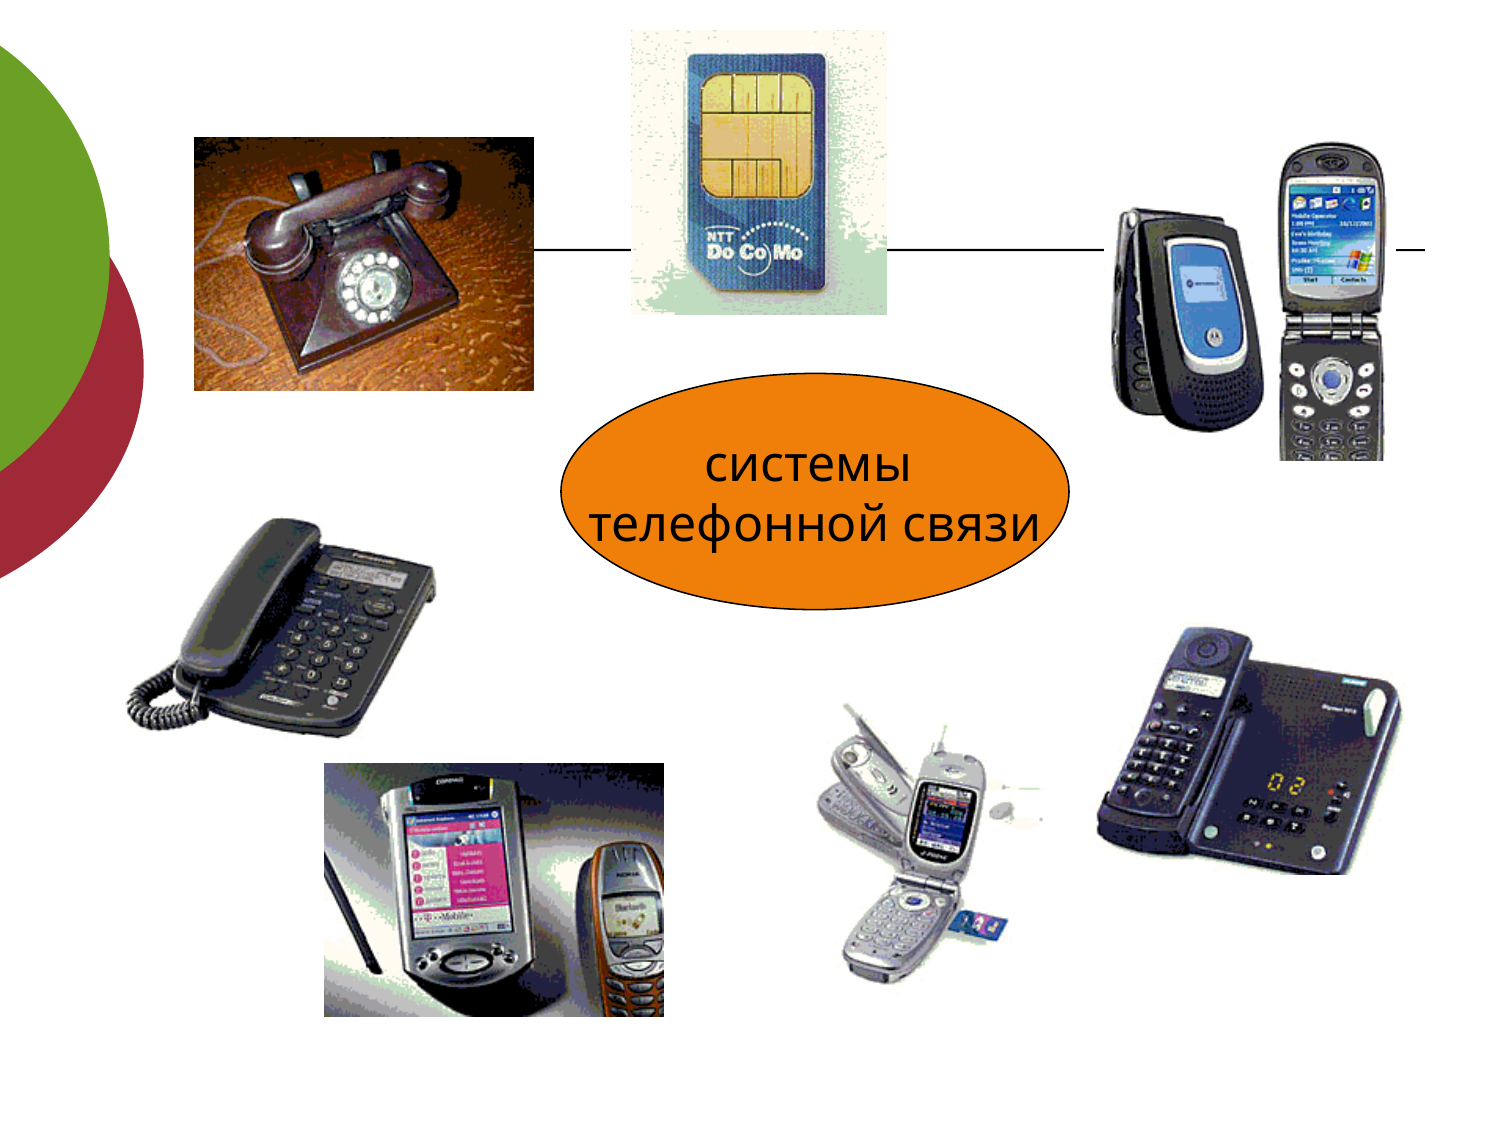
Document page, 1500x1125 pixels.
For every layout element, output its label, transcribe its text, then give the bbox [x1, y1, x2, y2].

picture [631, 30, 887, 315]
picture [1080, 621, 1420, 875]
picture [773, 680, 1065, 1005]
picture [194, 136, 535, 391]
picture [1104, 136, 1396, 461]
picture [324, 762, 664, 1017]
picture [111, 503, 452, 757]
text_box системы телефонной связи [560, 373, 1070, 610]
